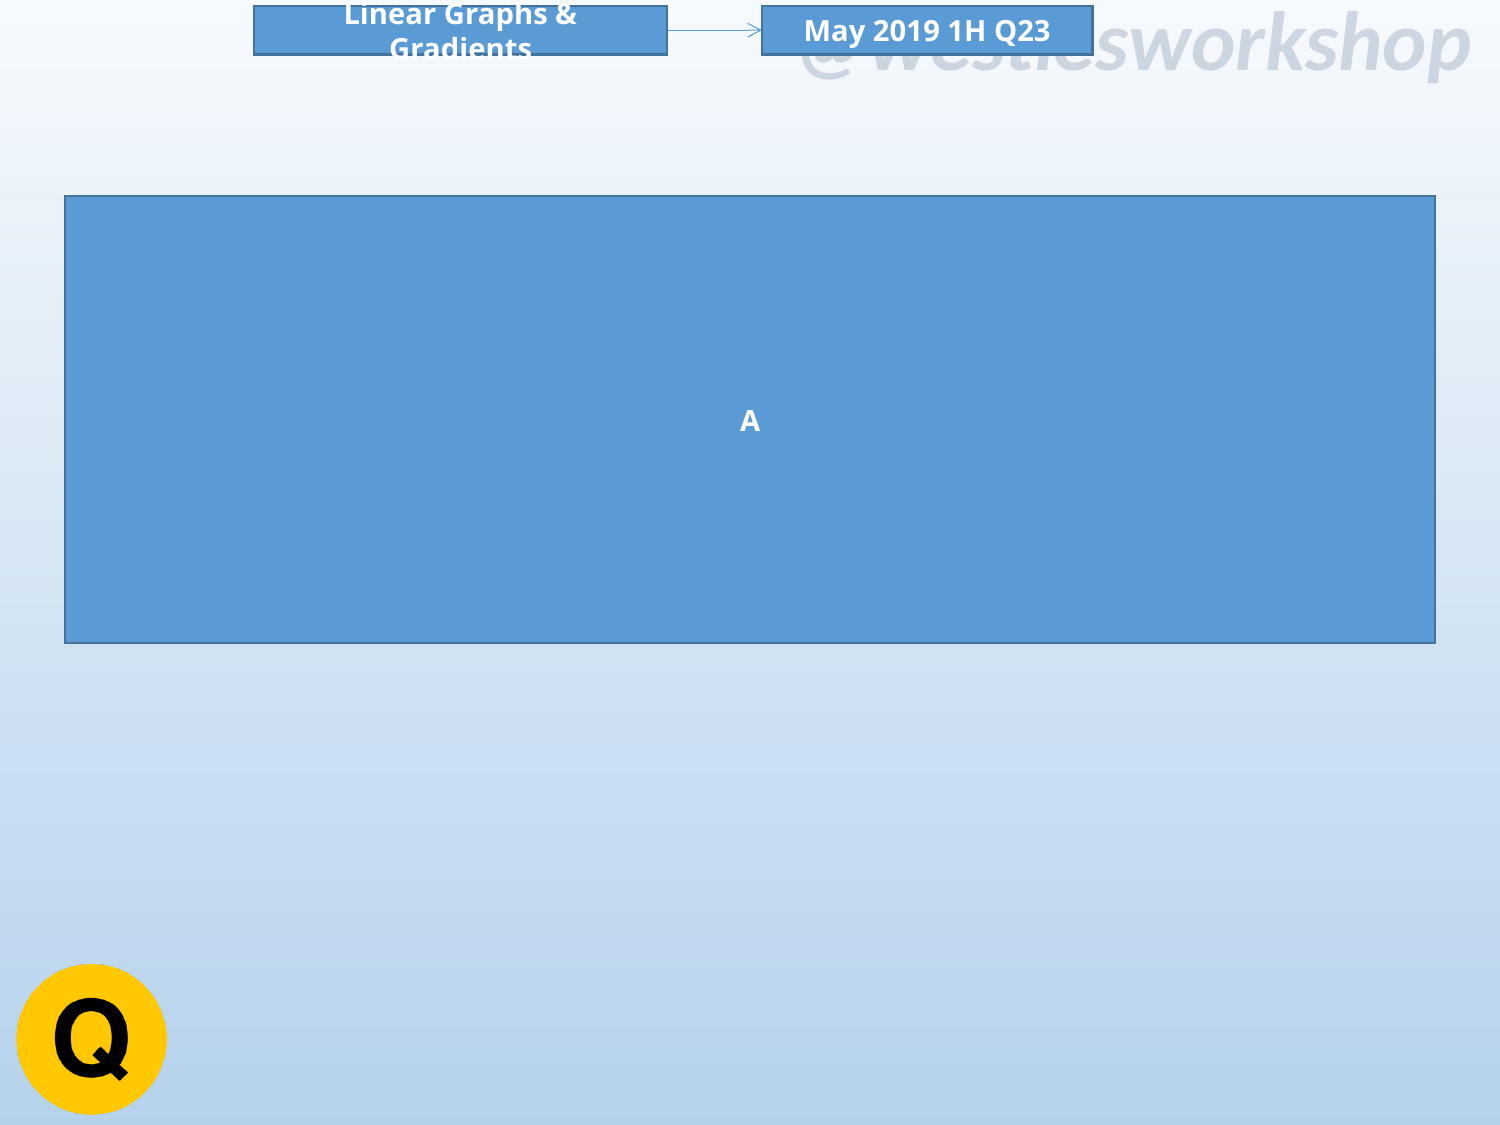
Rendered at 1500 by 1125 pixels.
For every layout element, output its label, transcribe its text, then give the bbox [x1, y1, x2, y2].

picture [0, 940, 191, 1125]
picture [64, 196, 1436, 644]
text_box May 2019 1H Q23 [761, 5, 1094, 56]
text_box Linear Graphs & Gradients [253, 5, 668, 56]
